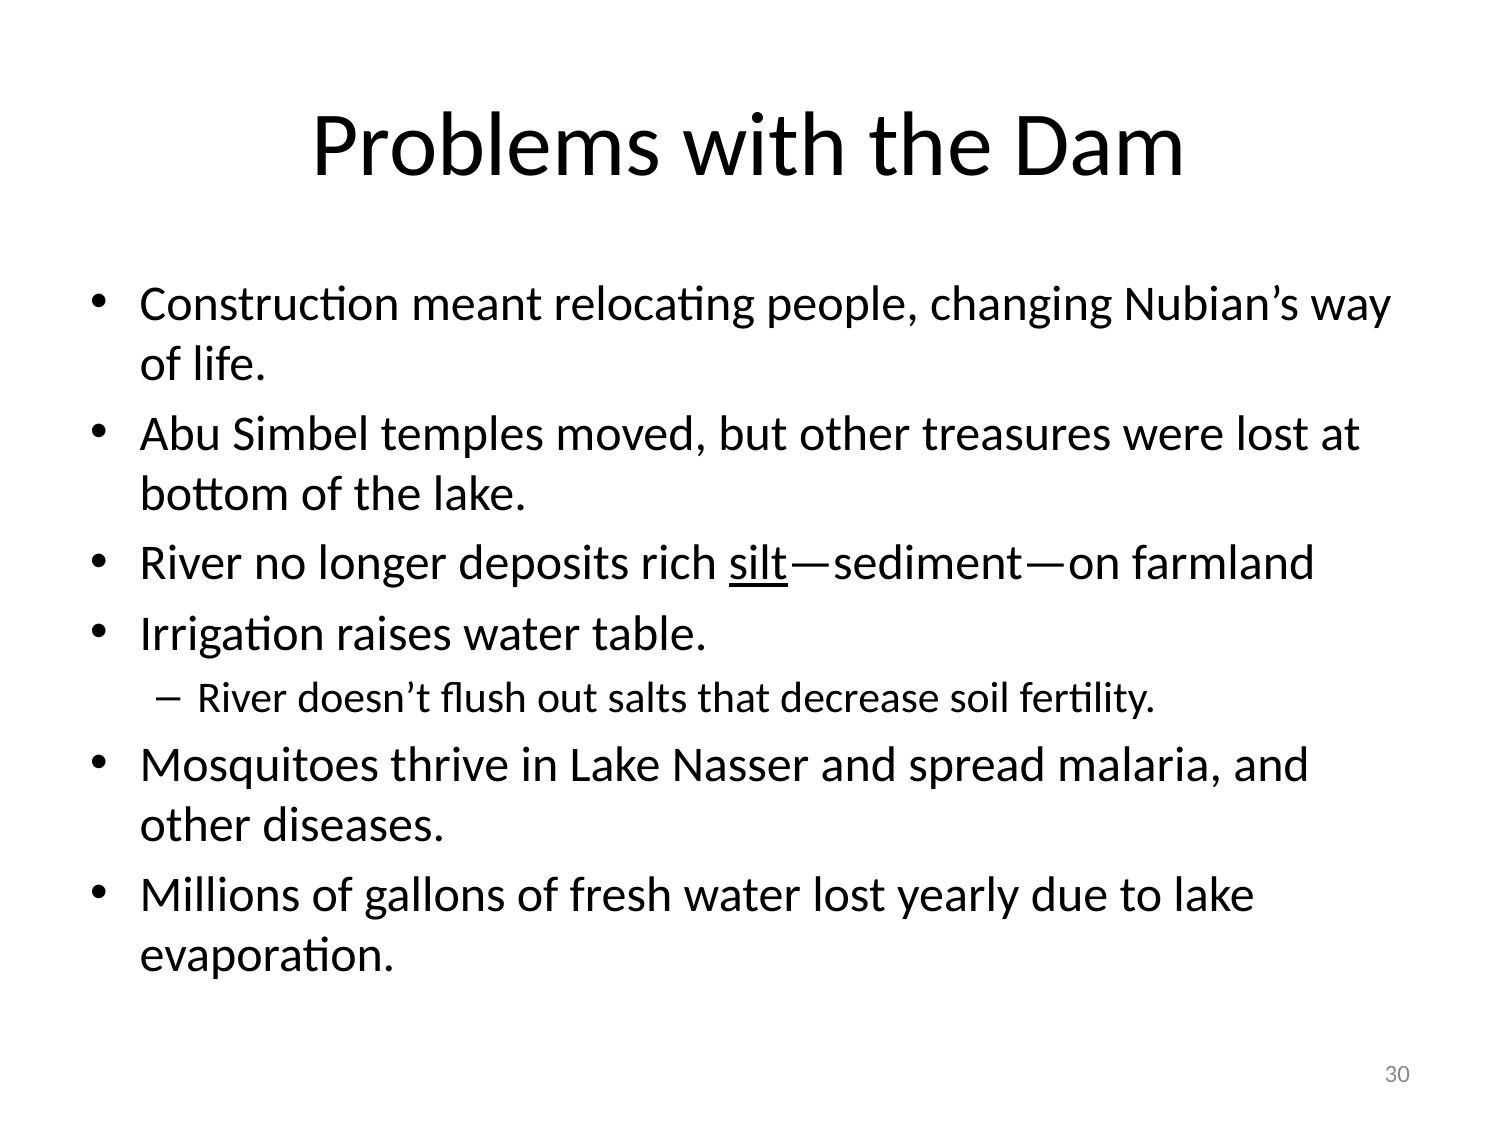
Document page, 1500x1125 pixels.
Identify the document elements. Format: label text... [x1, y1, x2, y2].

title Problems with the Dam [75, 45, 1425, 233]
list Construction meant relocating people, changing Nubian’s way of life. Abu Simbel temples moved, but other treasures were lost at bottom of the lake. River no longer deposits rich silt—sediment—on farmland Irrigation raises water table. River doesn’t flush out salts that decrease soil fertility. Mosquitoes thrive in Lake Nasser and spread malaria, and other diseases. Millions of gallons of fresh water lost yearly due to lake evaporation. [75, 262, 1425, 1005]
slide_number 30 [1074, 1042, 1425, 1103]
